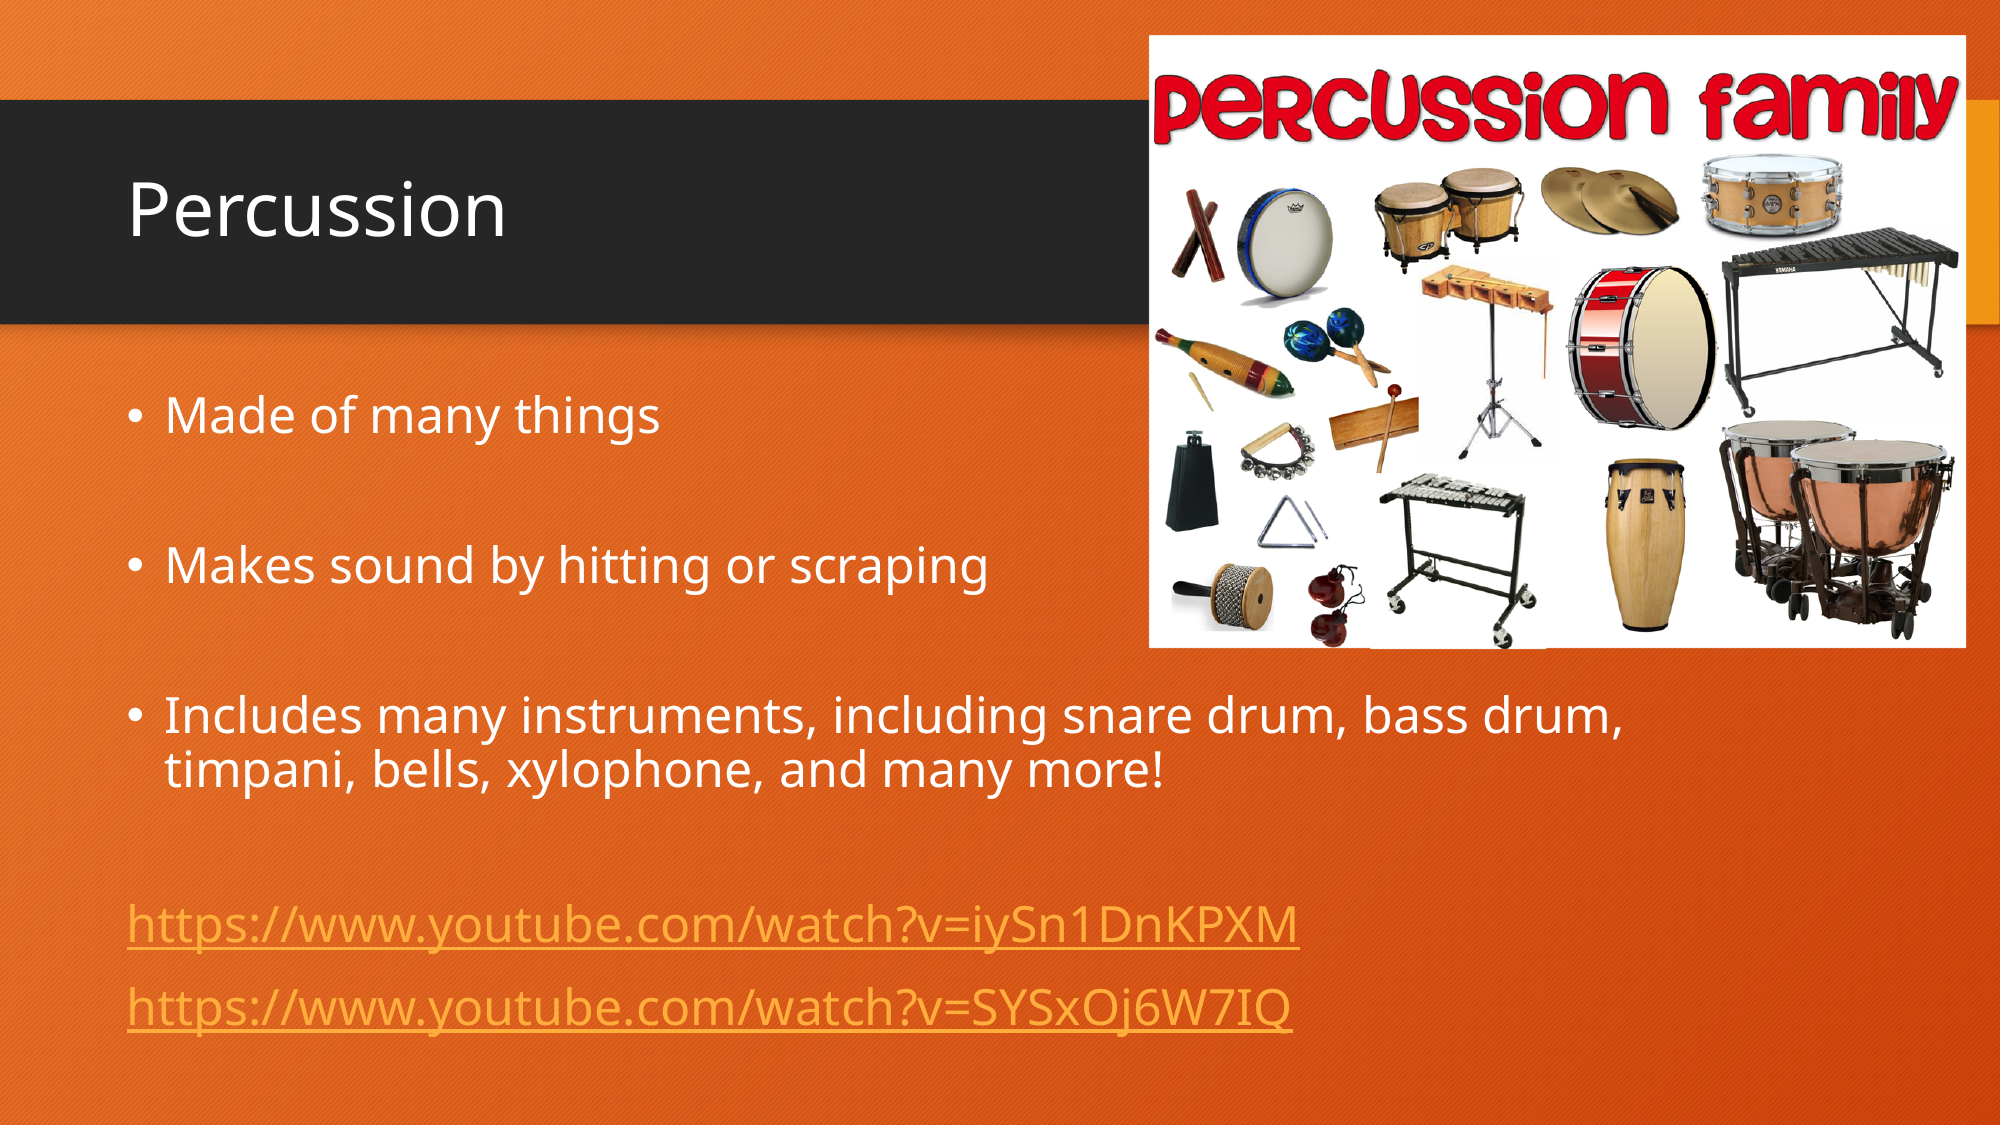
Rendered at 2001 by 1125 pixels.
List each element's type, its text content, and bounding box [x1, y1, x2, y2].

list Made of many things Makes sound by hitting or scraping Includes many instruments, including snare drum, bass drum, timpani, bells, xylophone, and many more! https://www.youtube.com/watch?v=iySn1DnKPXM https://www.youtube.com/watch?v=SYSxOj6W7IQ [111, 383, 1689, 1055]
picture [0, 34, 2000, 650]
title Percussion [111, 123, 1141, 301]
